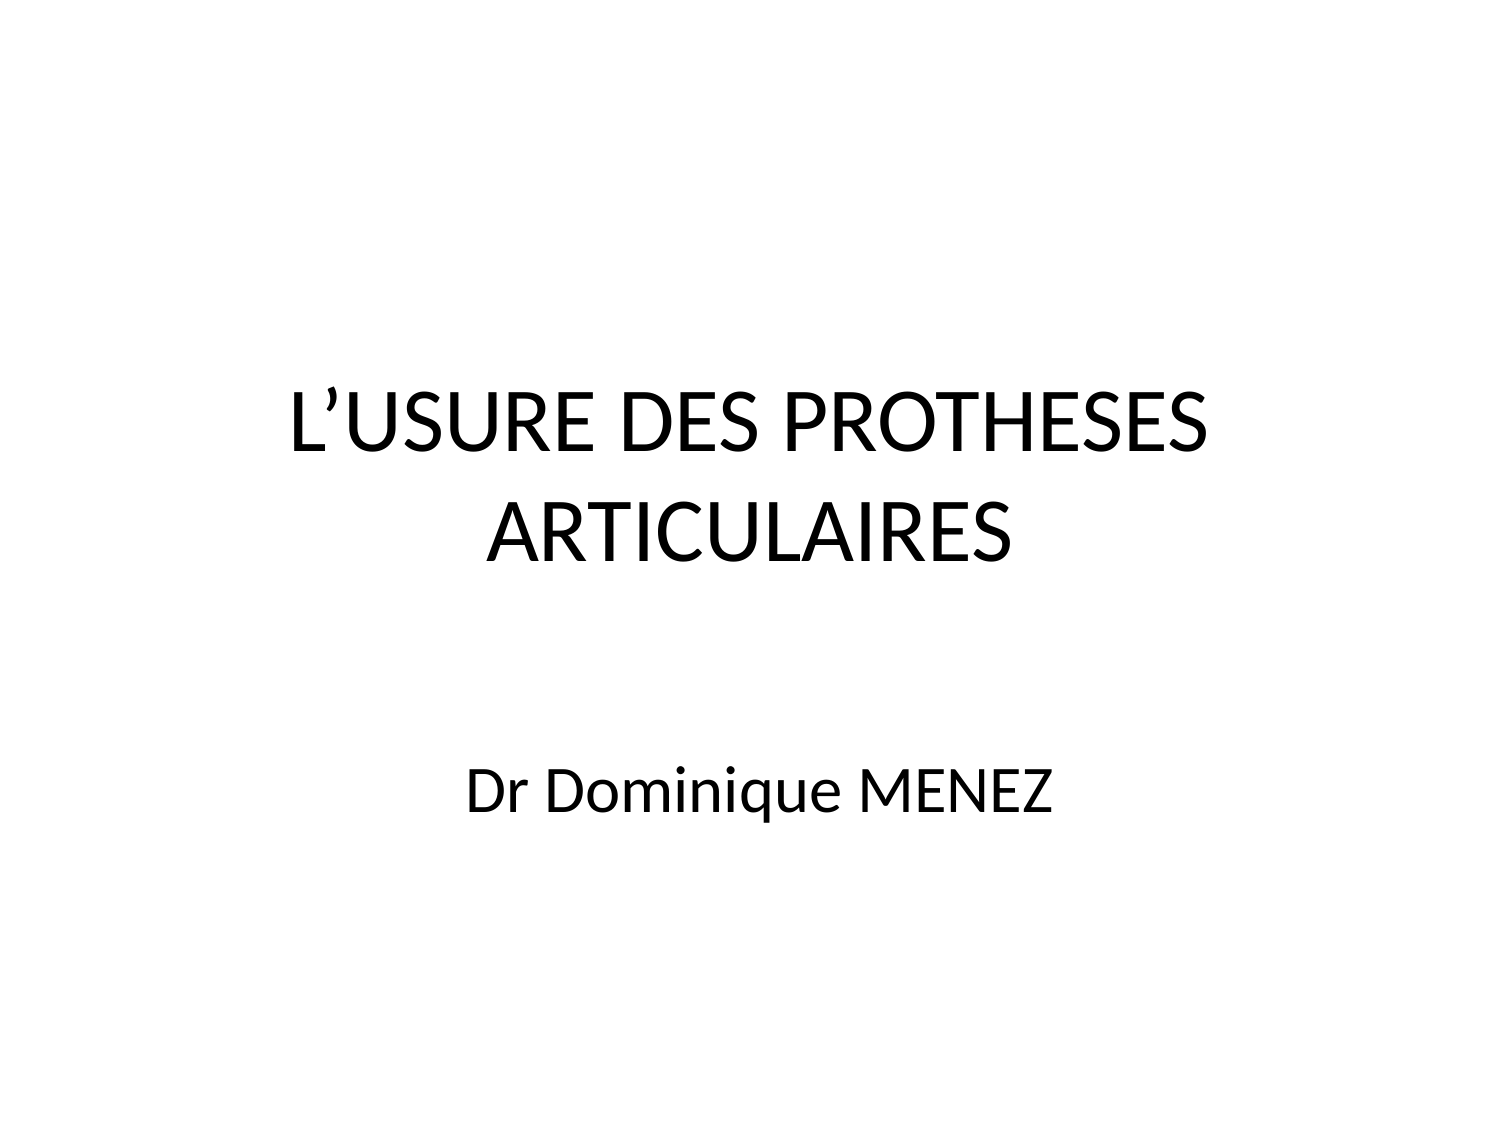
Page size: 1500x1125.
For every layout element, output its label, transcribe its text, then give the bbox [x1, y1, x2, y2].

title L’USURE DES PROTHESES ARTICULAIRES [112, 349, 1388, 591]
subtitle Dr Dominique MENEZ [234, 738, 1285, 1026]
